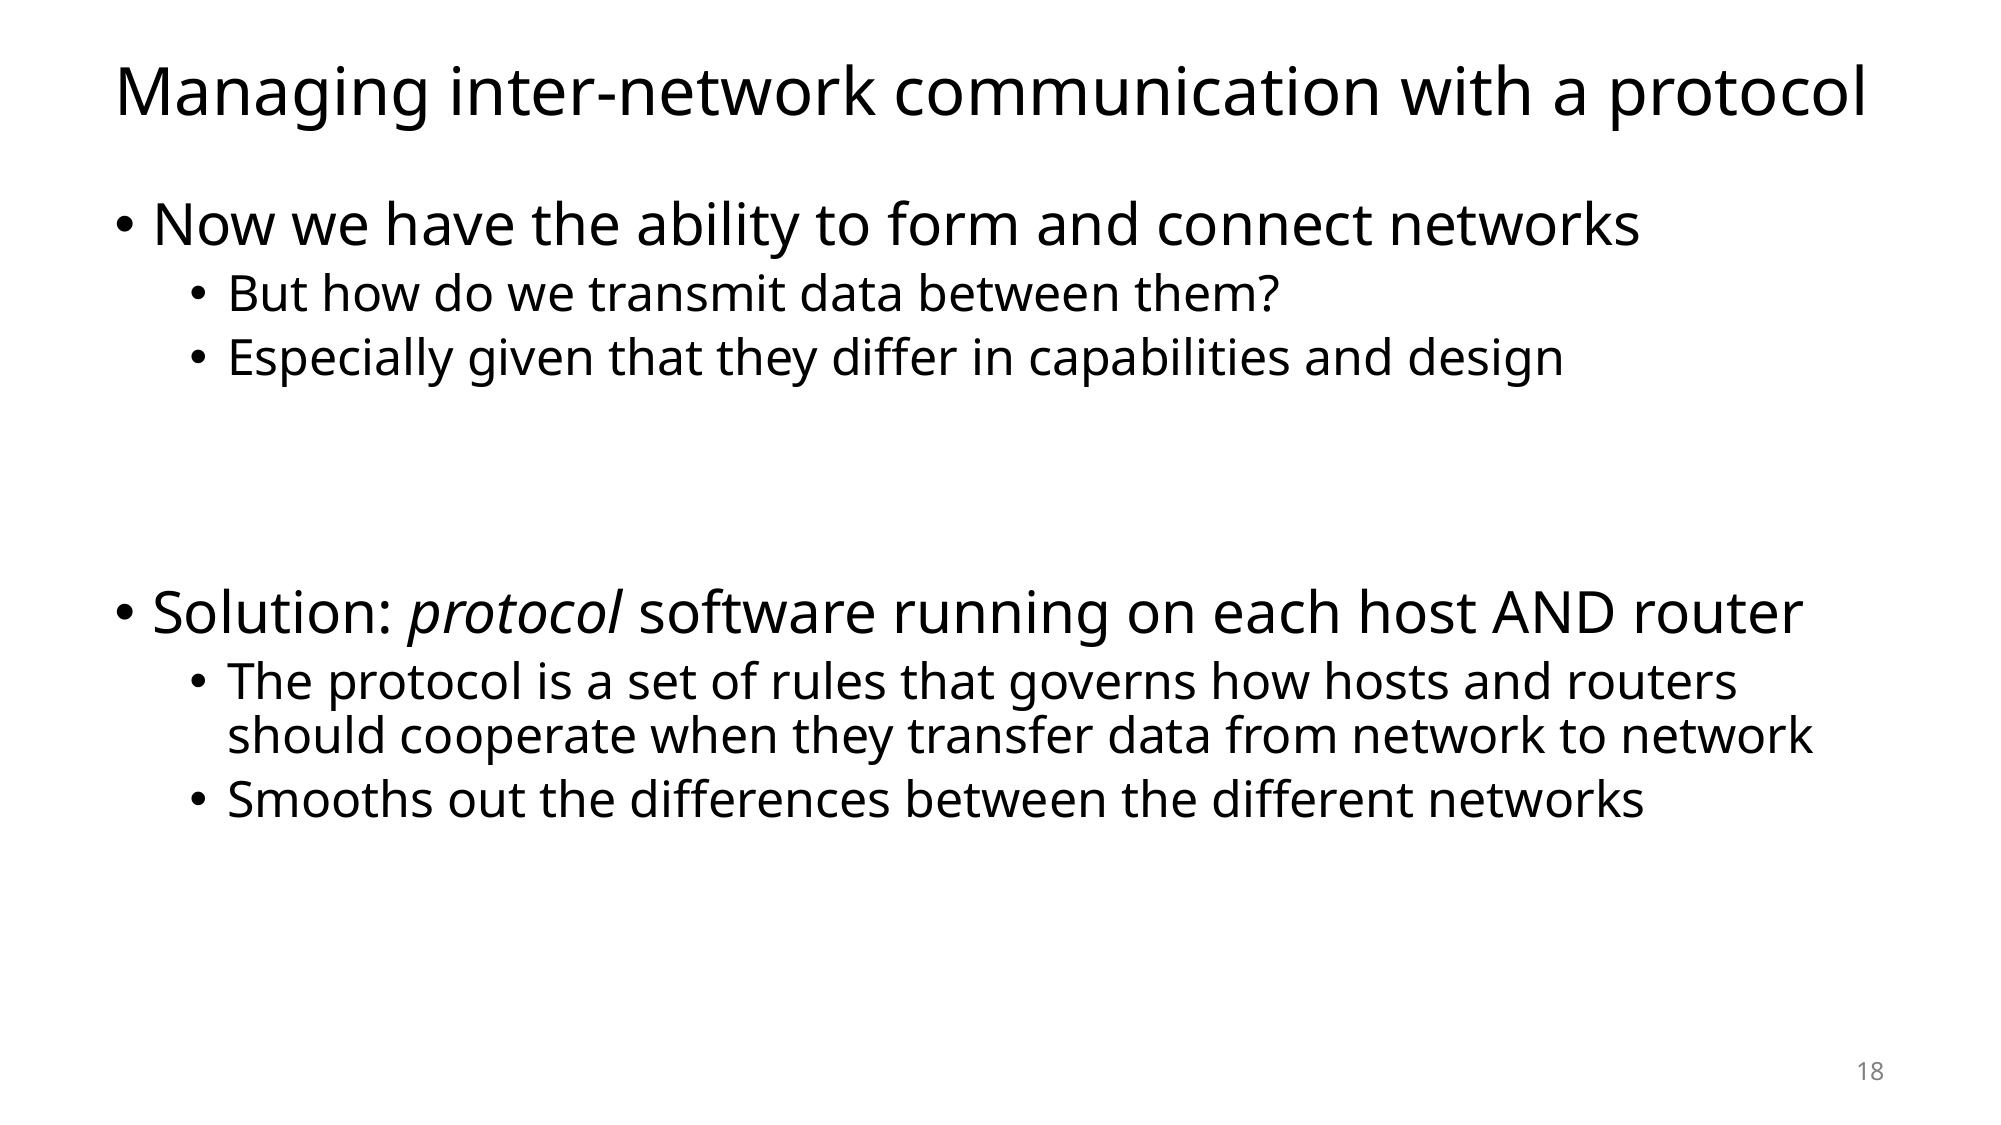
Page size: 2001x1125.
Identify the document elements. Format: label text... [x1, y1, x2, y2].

title Managing inter-network communication with a protocol [99, 37, 1900, 150]
list Now we have the ability to form and connect networks But how do we transmit data between them? Especially given that they differ in capabilities and design Solution: protocol software running on each host AND router The protocol is a set of rules that governs how hosts and routers should cooperate when they transfer data from network to network Smooths out the differences between the different networks [99, 187, 1900, 1013]
slide_number 18 [1749, 1042, 1900, 1103]
